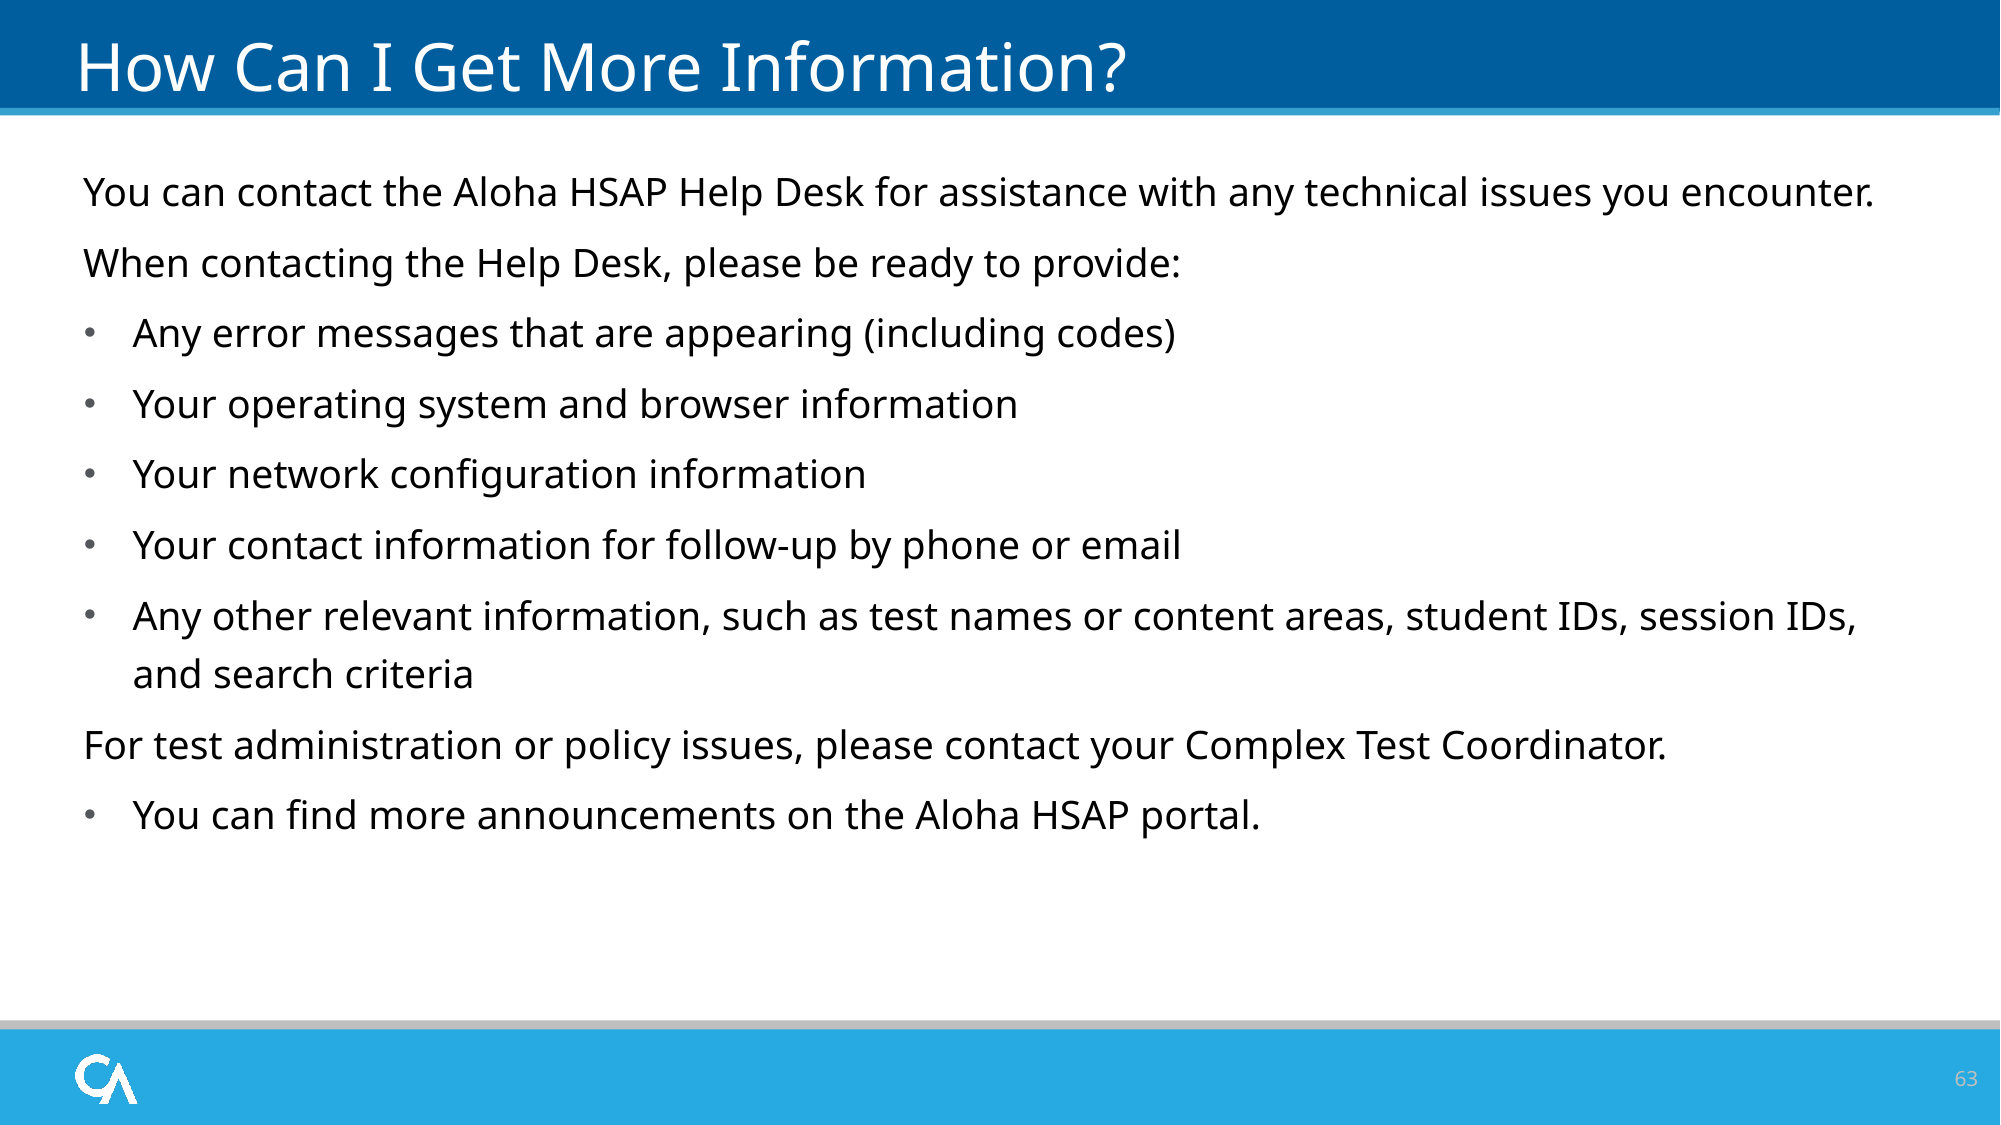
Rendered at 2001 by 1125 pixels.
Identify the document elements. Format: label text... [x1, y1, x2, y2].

list You can contact the Aloha HSAP Help Desk for assistance with any technical issues you encounter. When contacting the Help Desk, please be ready to provide: Any error messages that are appearing (including codes) Your operating system and browser information Your network configuration information Your contact information for follow-up by phone or email Any other relevant information, such as test names or content areas, student IDs, session IDs, and search criteria For test administration or policy issues, please contact your Complex Test Coordinator. You can find more announcements on the Aloha HSAP portal. [83, 155, 1883, 888]
slide_number 63 [1877, 1057, 1993, 1103]
picture [75, 1054, 138, 1104]
title How Can I Get More Information? [75, 15, 1883, 105]
